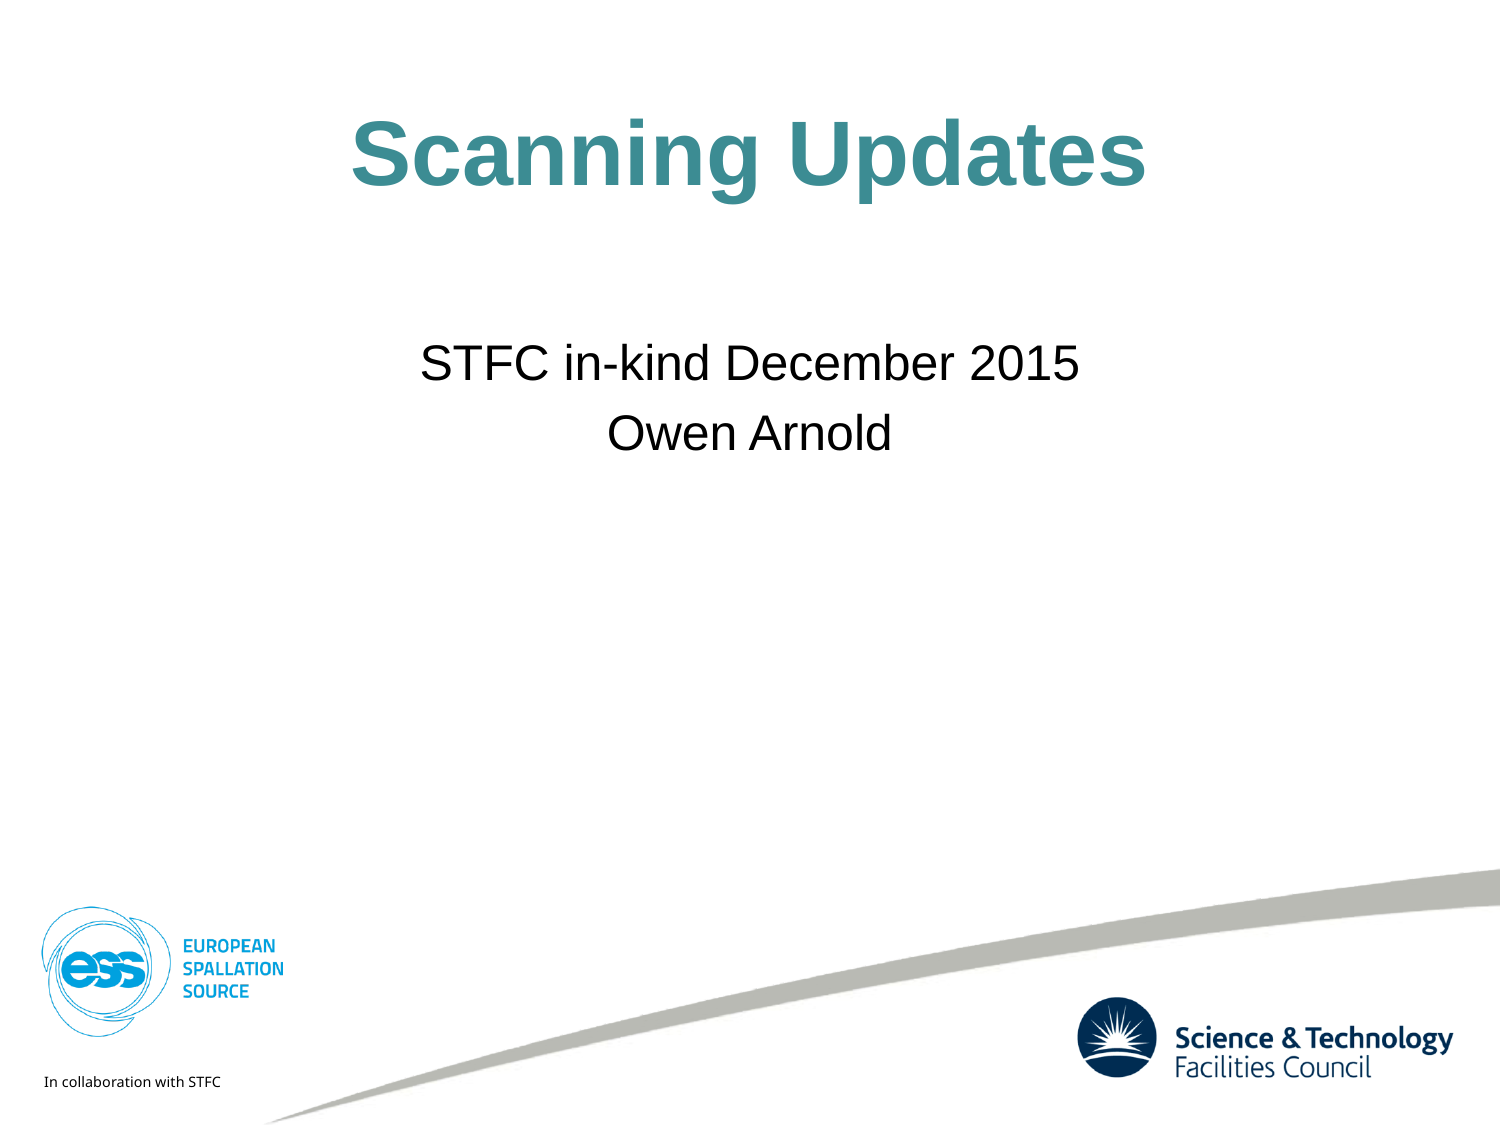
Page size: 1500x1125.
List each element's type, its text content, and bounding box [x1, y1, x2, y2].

picture [41, 868, 1500, 1125]
title Scanning Updates [0, 54, 1500, 243]
subtitle STFC in-kind December 2015 Owen Arnold [225, 323, 1275, 611]
